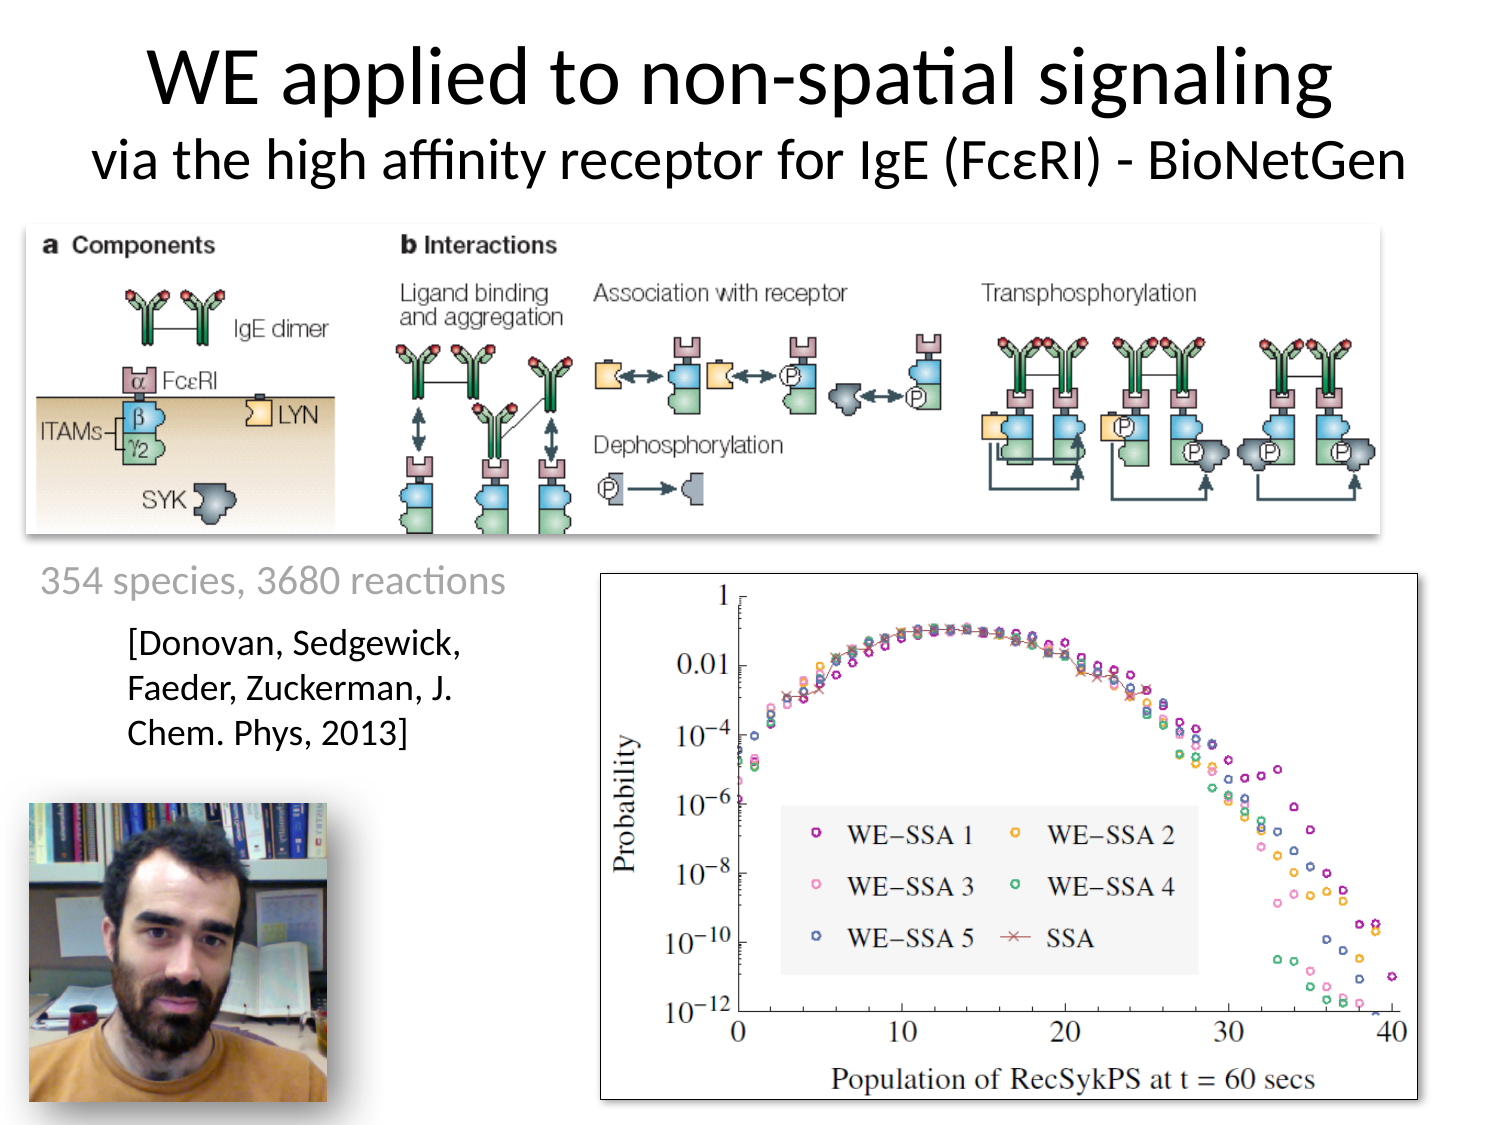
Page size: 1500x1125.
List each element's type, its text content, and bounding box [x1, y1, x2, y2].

text_box 354 species, 3680 reactions [24, 545, 550, 611]
picture [26, 224, 1380, 535]
title WE applied to non-spatial signaling via the high affinity receptor for IgE (FcεRI) - BioNetGen [24, 12, 1475, 200]
picture [599, 573, 1418, 1100]
text_box [Donovan, Sedgewick, Faeder, Zuckerman, J. Chem. Phys, 2013] [112, 610, 550, 761]
picture [28, 803, 327, 1102]
